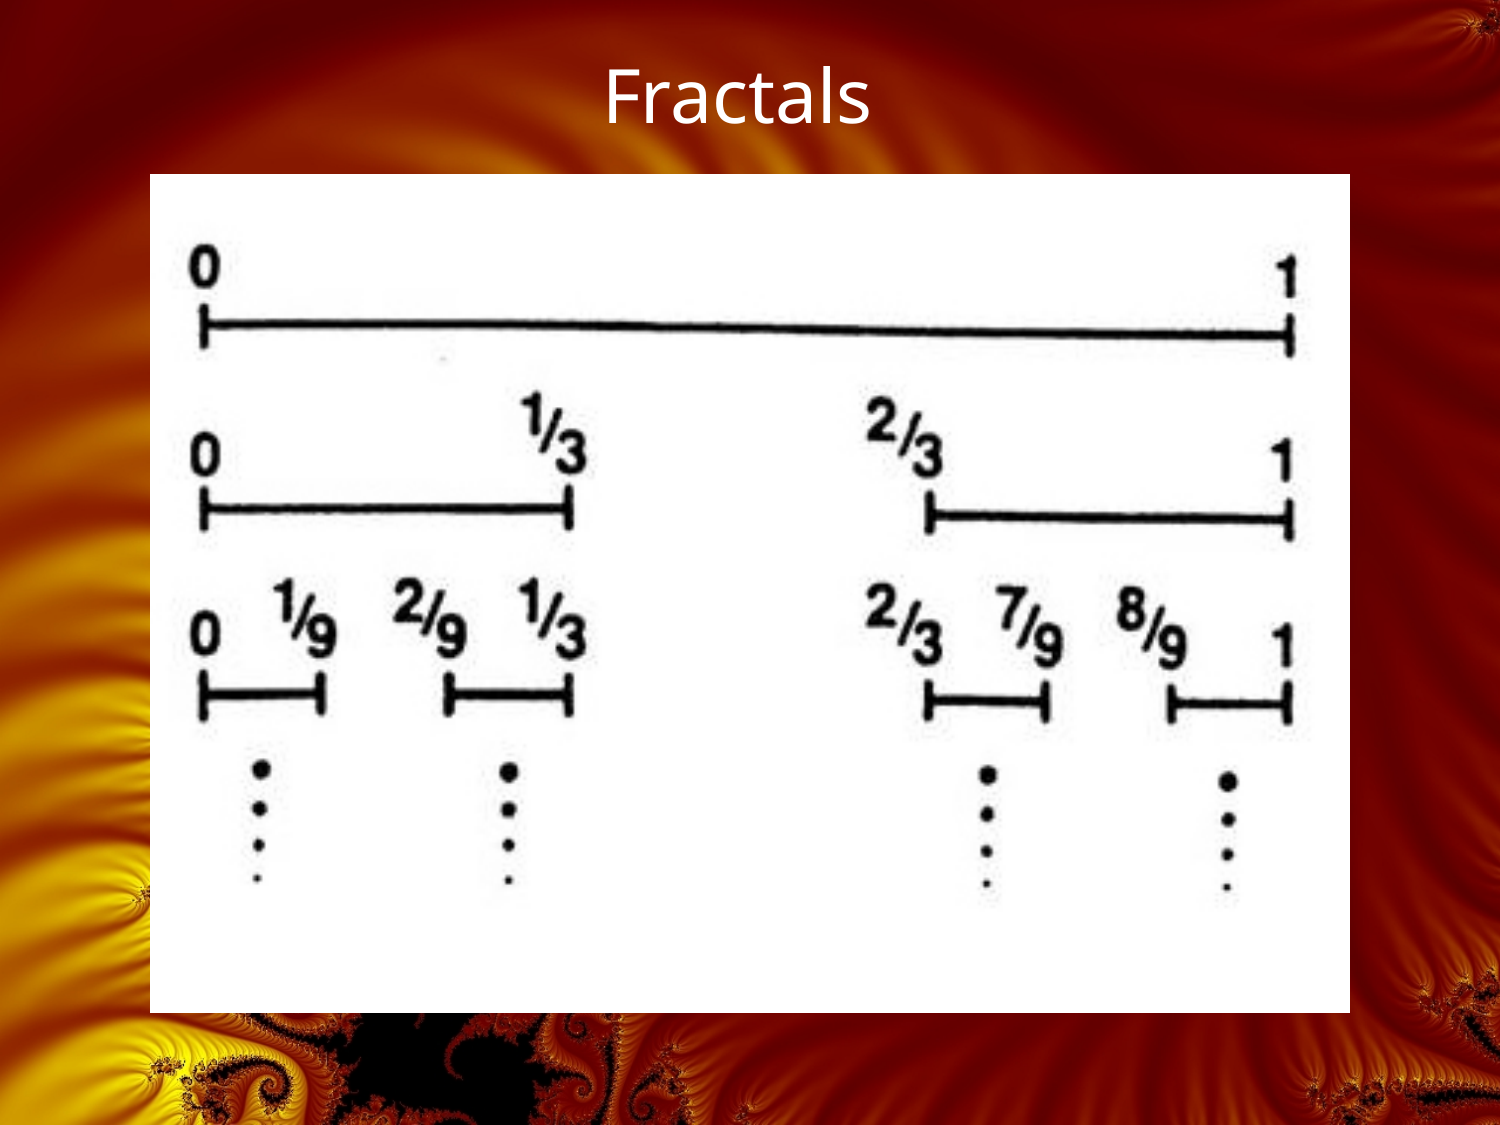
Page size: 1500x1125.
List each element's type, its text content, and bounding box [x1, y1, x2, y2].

text_box Fractals [125, 24, 1350, 163]
picture [0, 0, 1500, 1125]
